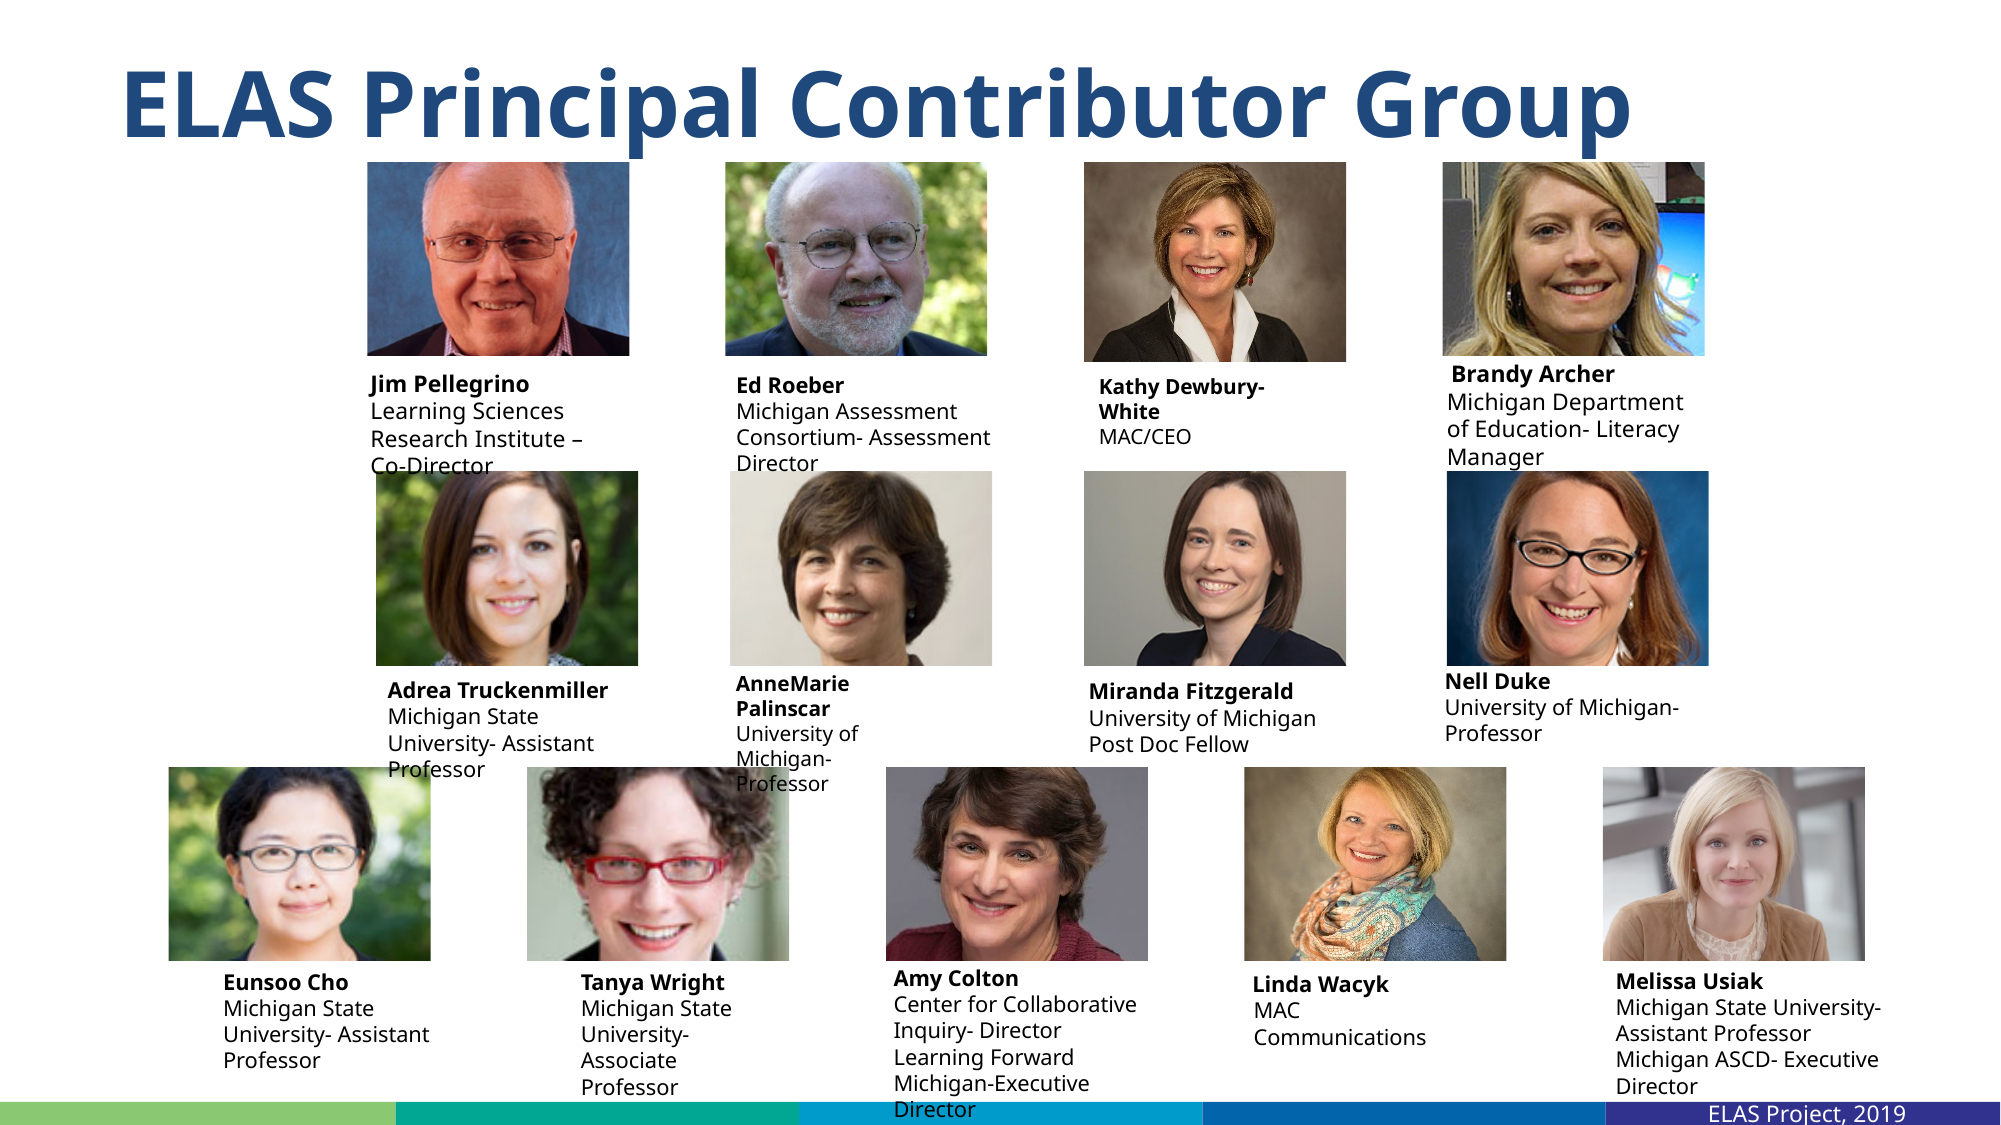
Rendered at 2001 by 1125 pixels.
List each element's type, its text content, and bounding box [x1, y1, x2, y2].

text_box [886, 767, 1148, 957]
text_box [1602, 767, 1865, 960]
text_box Miranda Fitzgerald University of Michigan Post Doc Fellow [1073, 670, 1347, 765]
text_box [1084, 471, 1347, 666]
text_box Ed Roeber Michigan Assessment Consortium- Assessment Director [721, 363, 1031, 484]
text_box [527, 767, 790, 961]
title ELAS Principal Contributor Group [104, 0, 1830, 217]
text_box [1244, 767, 1507, 961]
text_box Tanya Wright Michigan State University- Associate Professor [566, 961, 789, 1107]
text_box [725, 217, 988, 357]
text_box Adrea Truckenmiller Michigan State University- Assistant Professor [372, 669, 666, 789]
text_box [1442, 217, 1705, 352]
text_box [367, 217, 630, 357]
text_box Kathy Dewbury-White MAC/CEO [1084, 366, 1331, 456]
text_box [168, 767, 431, 961]
text_box AnneMarie Palinscar University of Michigan- Professor [721, 663, 939, 804]
text_box [376, 471, 639, 666]
text_box Jim Pellegrino Learning Sciences Research Institute – Co-Director [355, 361, 636, 487]
text_box [1084, 217, 1347, 362]
text_box Linda Wacyk MAC Communications [1221, 963, 1459, 1057]
text_box Brandy Archer Michigan Department of Education- Literacy Manager [1432, 352, 1721, 478]
text_box Eunsoo Cho Michigan State University- Assistant Professor [208, 961, 451, 1081]
text_box Nell Duke University of Michigan- Professor [1429, 659, 1701, 754]
text_box [1446, 478, 1709, 666]
text_box Amy Colton Center for Collaborative Inquiry- Director Learning Forward Michigan-Executive Director [878, 957, 1192, 1125]
text_box Melissa Usiak Michigan State University- Assistant Professor Michigan ASCD- Executive Director [1600, 960, 1938, 1106]
text_box [730, 484, 993, 666]
